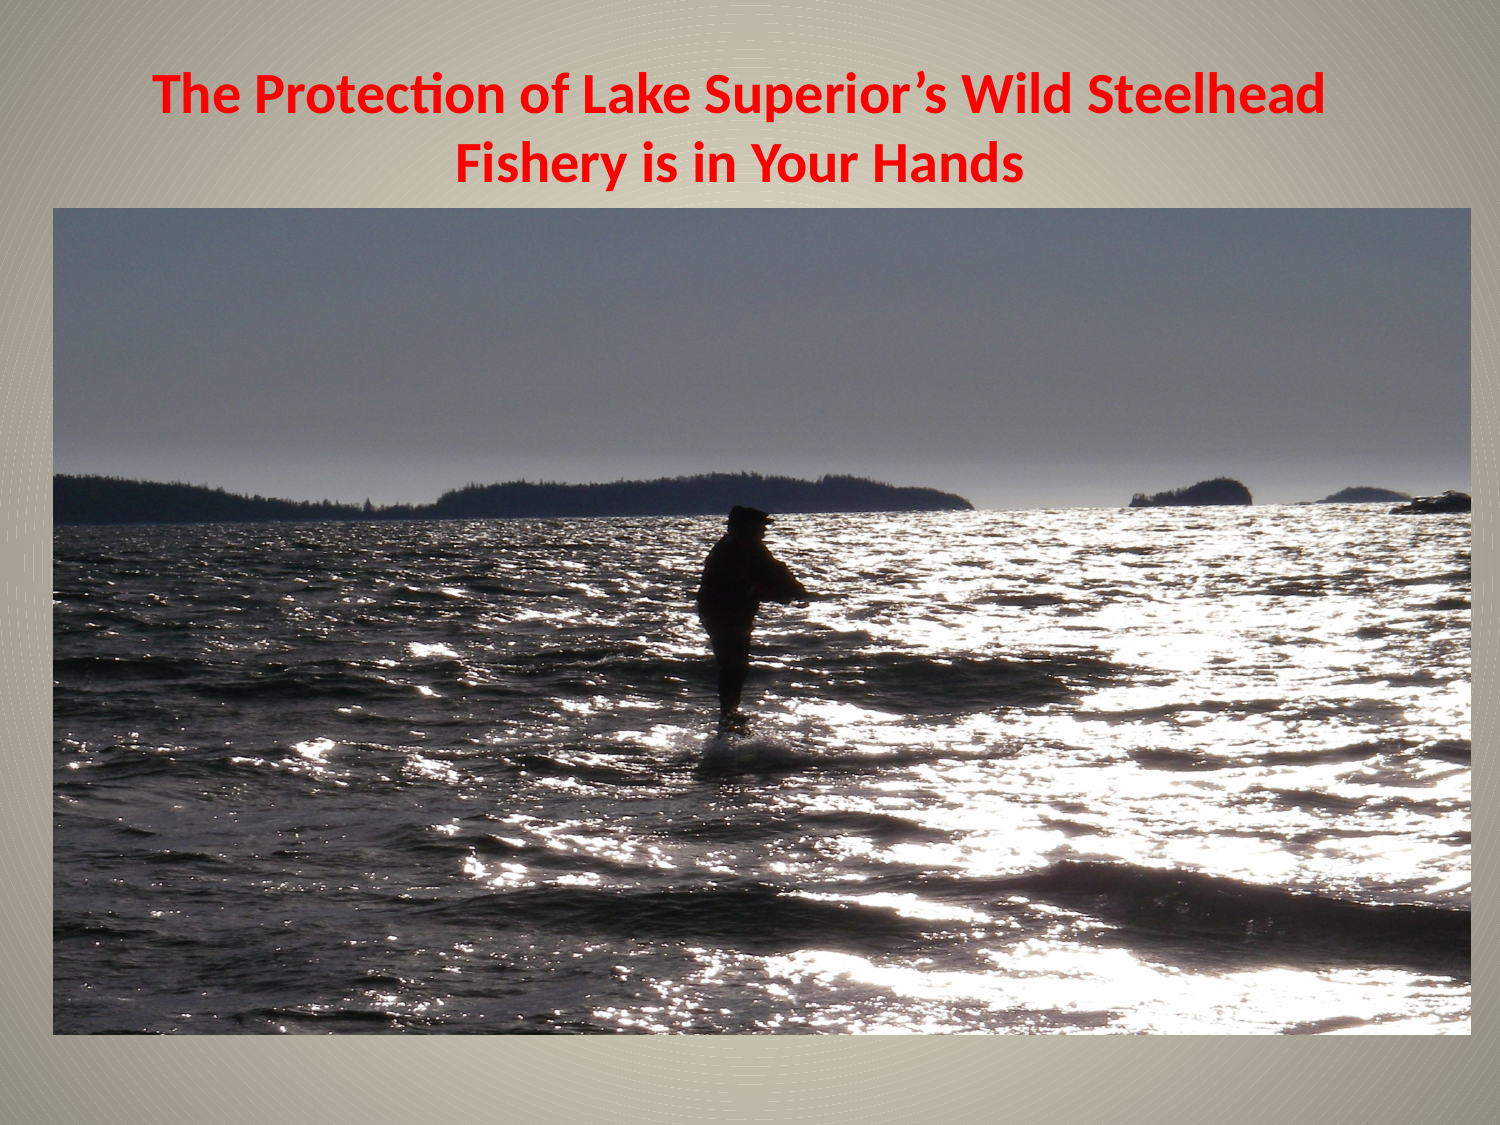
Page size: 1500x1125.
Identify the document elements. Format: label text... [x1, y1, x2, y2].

picture [52, 207, 1471, 1036]
title The Protection of Lake Superior’s Wild Steelhead Fishery is in Your Hands [64, 30, 1415, 206]
